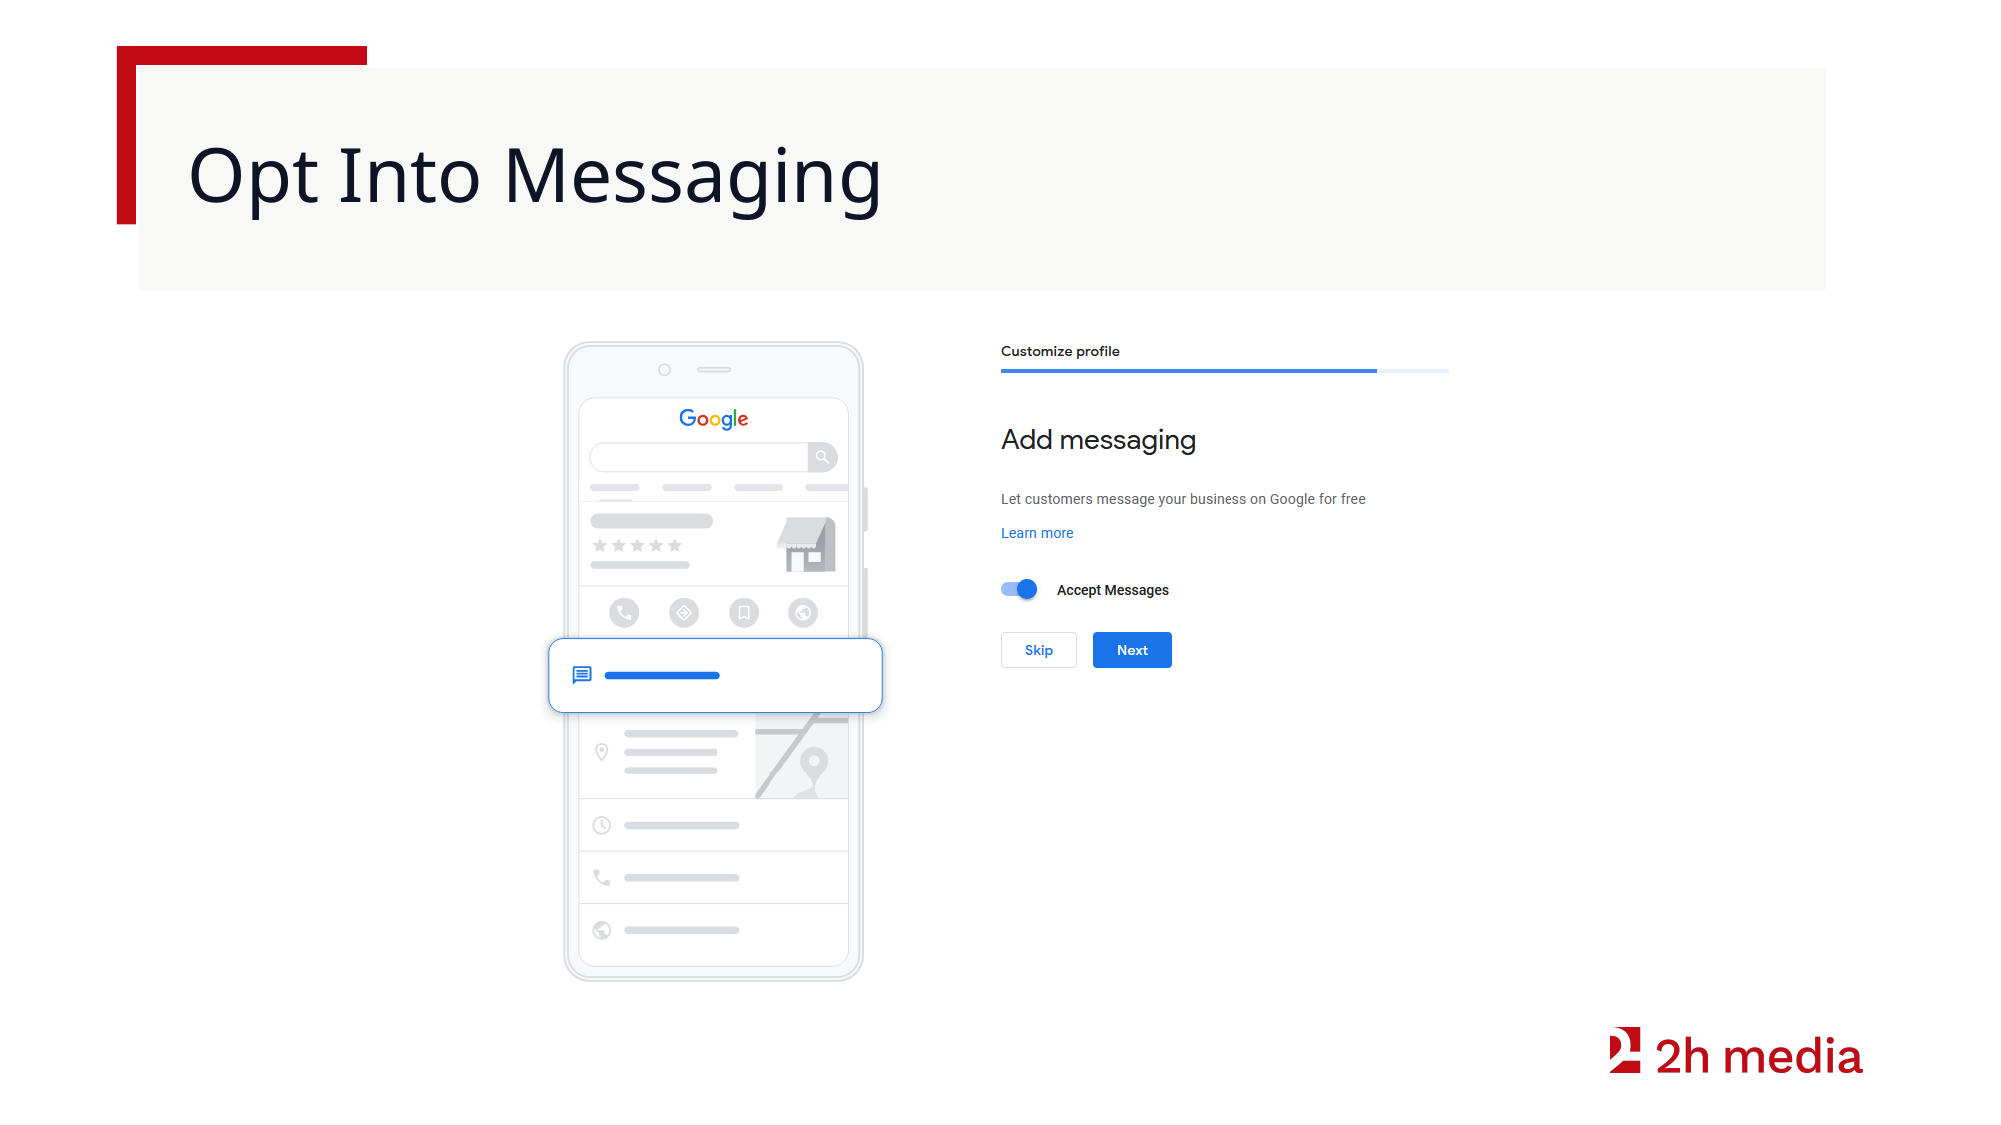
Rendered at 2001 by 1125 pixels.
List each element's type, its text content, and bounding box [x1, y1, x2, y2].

title Opt Into Messaging [172, 91, 1764, 266]
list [540, 332, 1460, 992]
picture [1610, 1027, 1863, 1073]
